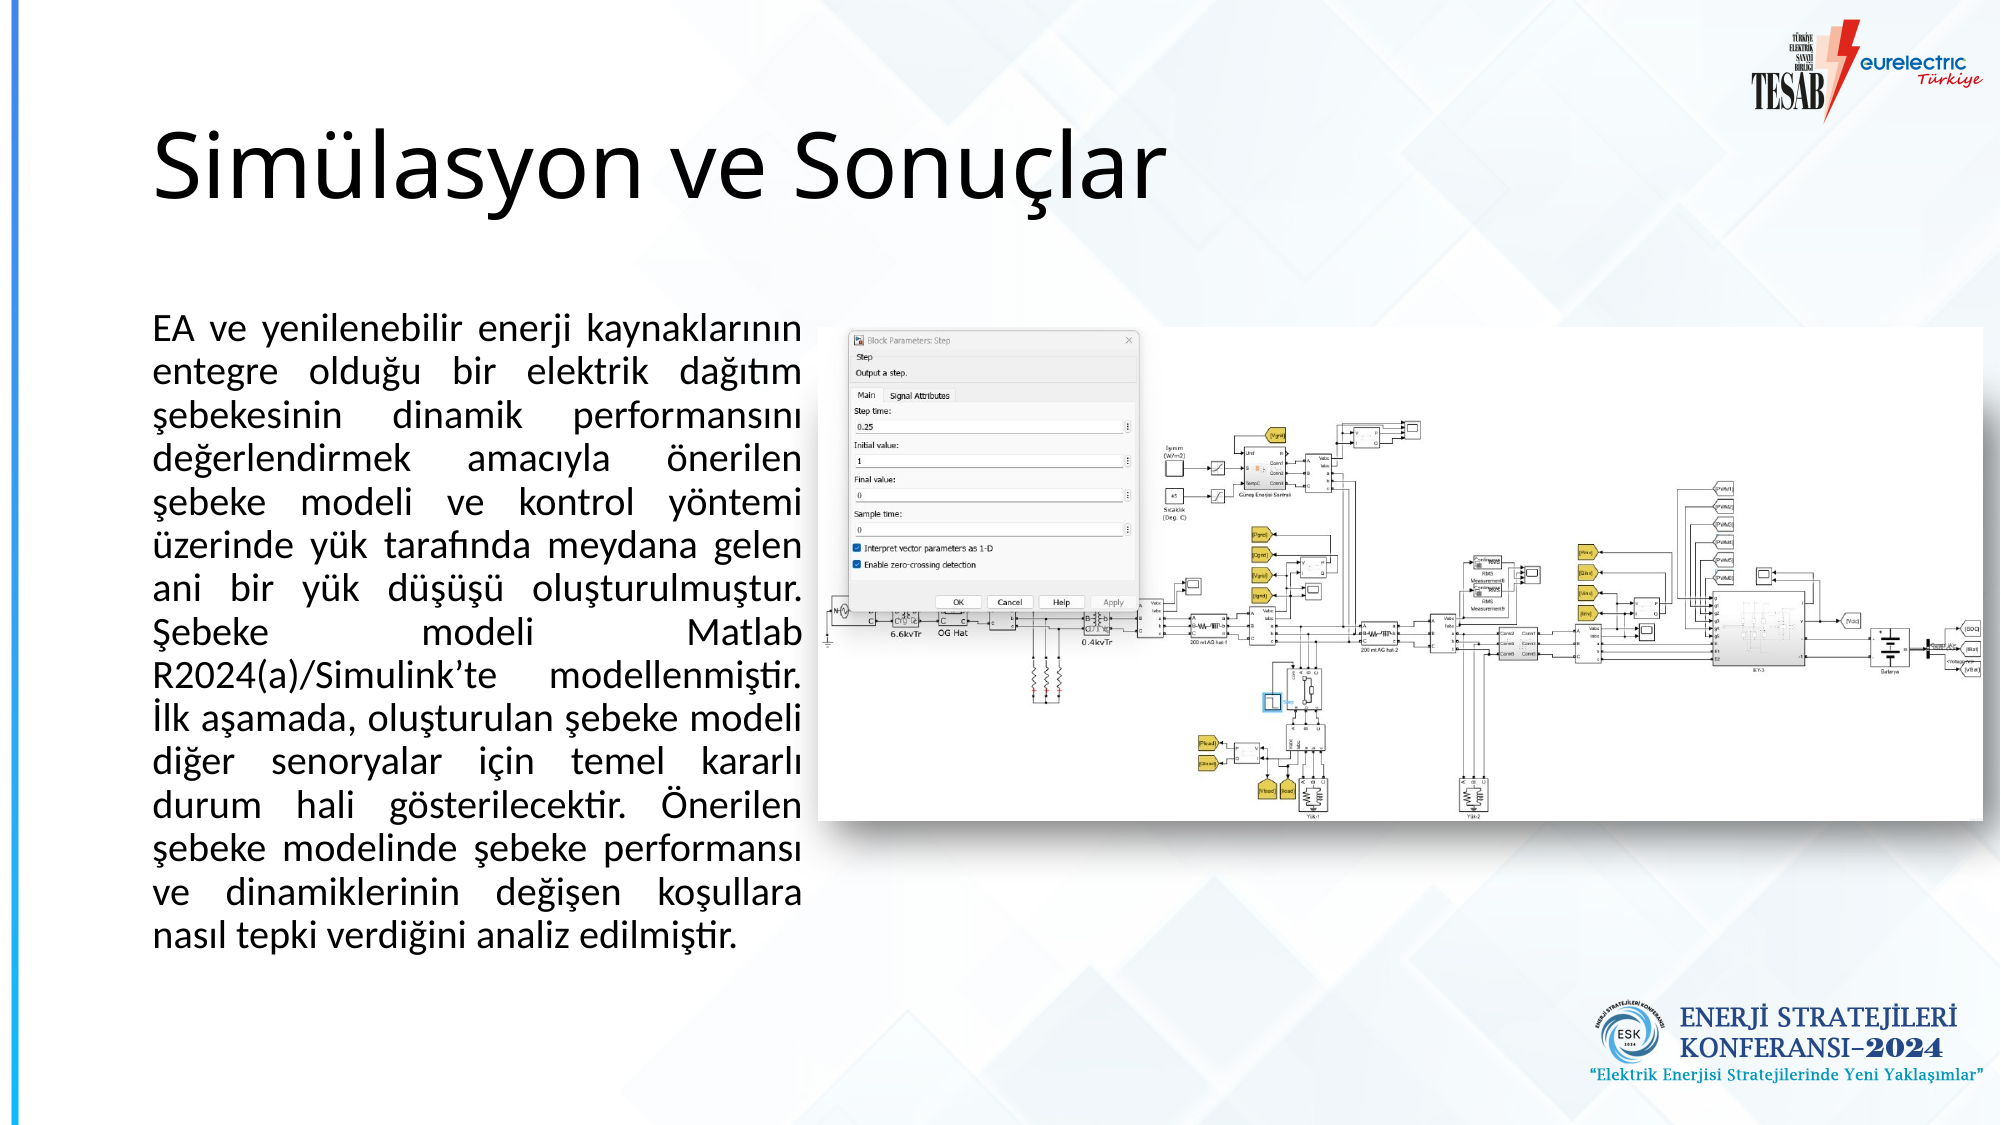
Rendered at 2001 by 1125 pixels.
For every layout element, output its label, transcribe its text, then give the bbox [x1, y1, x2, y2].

picture [0, 0, 2001, 1125]
list EA ve yenilenebilir enerji kaynaklarının entegre olduğu bir elektrik dağıtım şebekesinin dinamik performansını değerlendirmek amacıyla önerilen şebeke modeli ve kontrol yöntemi üzerinde yük tarafında meydana gelen ani bir yük düşüşü oluşturulmuştur. Şebeke modeli Matlab R2024(a)/Simulink’te modellenmiştir. İlk aşamada, oluşturulan şebeke modeli diğer senoryalar için temel kararlı durum hali gösterilecektir. Önerilen şebeke modelinde şebeke performansı ve dinamiklerinin değişen koşullara nasıl tepki verdiğini analiz edilmiştir. [137, 299, 819, 1014]
title Simülasyon ve Sonuçlar [137, 59, 1863, 278]
